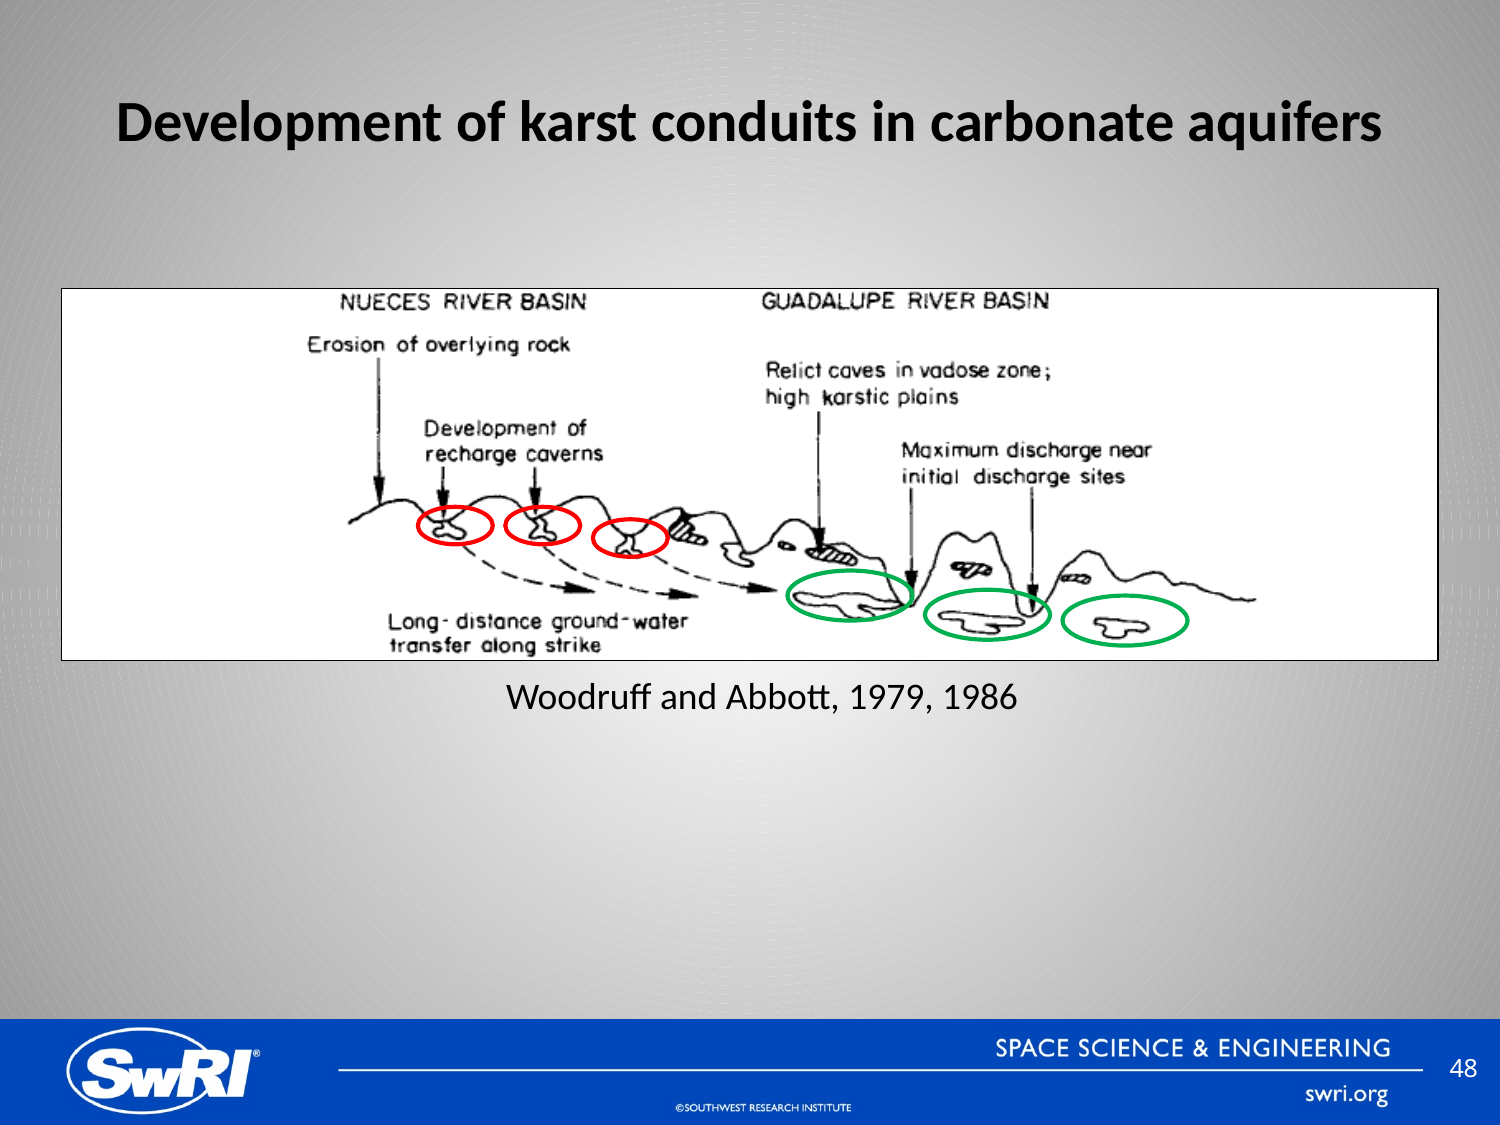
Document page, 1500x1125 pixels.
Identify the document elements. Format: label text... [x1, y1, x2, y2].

picture [0, 1019, 1500, 1125]
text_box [787, 570, 1188, 646]
text_box Development of karst conduits in carbonate aquifers [0, 66, 1500, 181]
picture [62, 289, 1438, 660]
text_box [417, 506, 669, 558]
text_box Woodruff and Abbott, 1979, 1986 [491, 669, 1034, 725]
